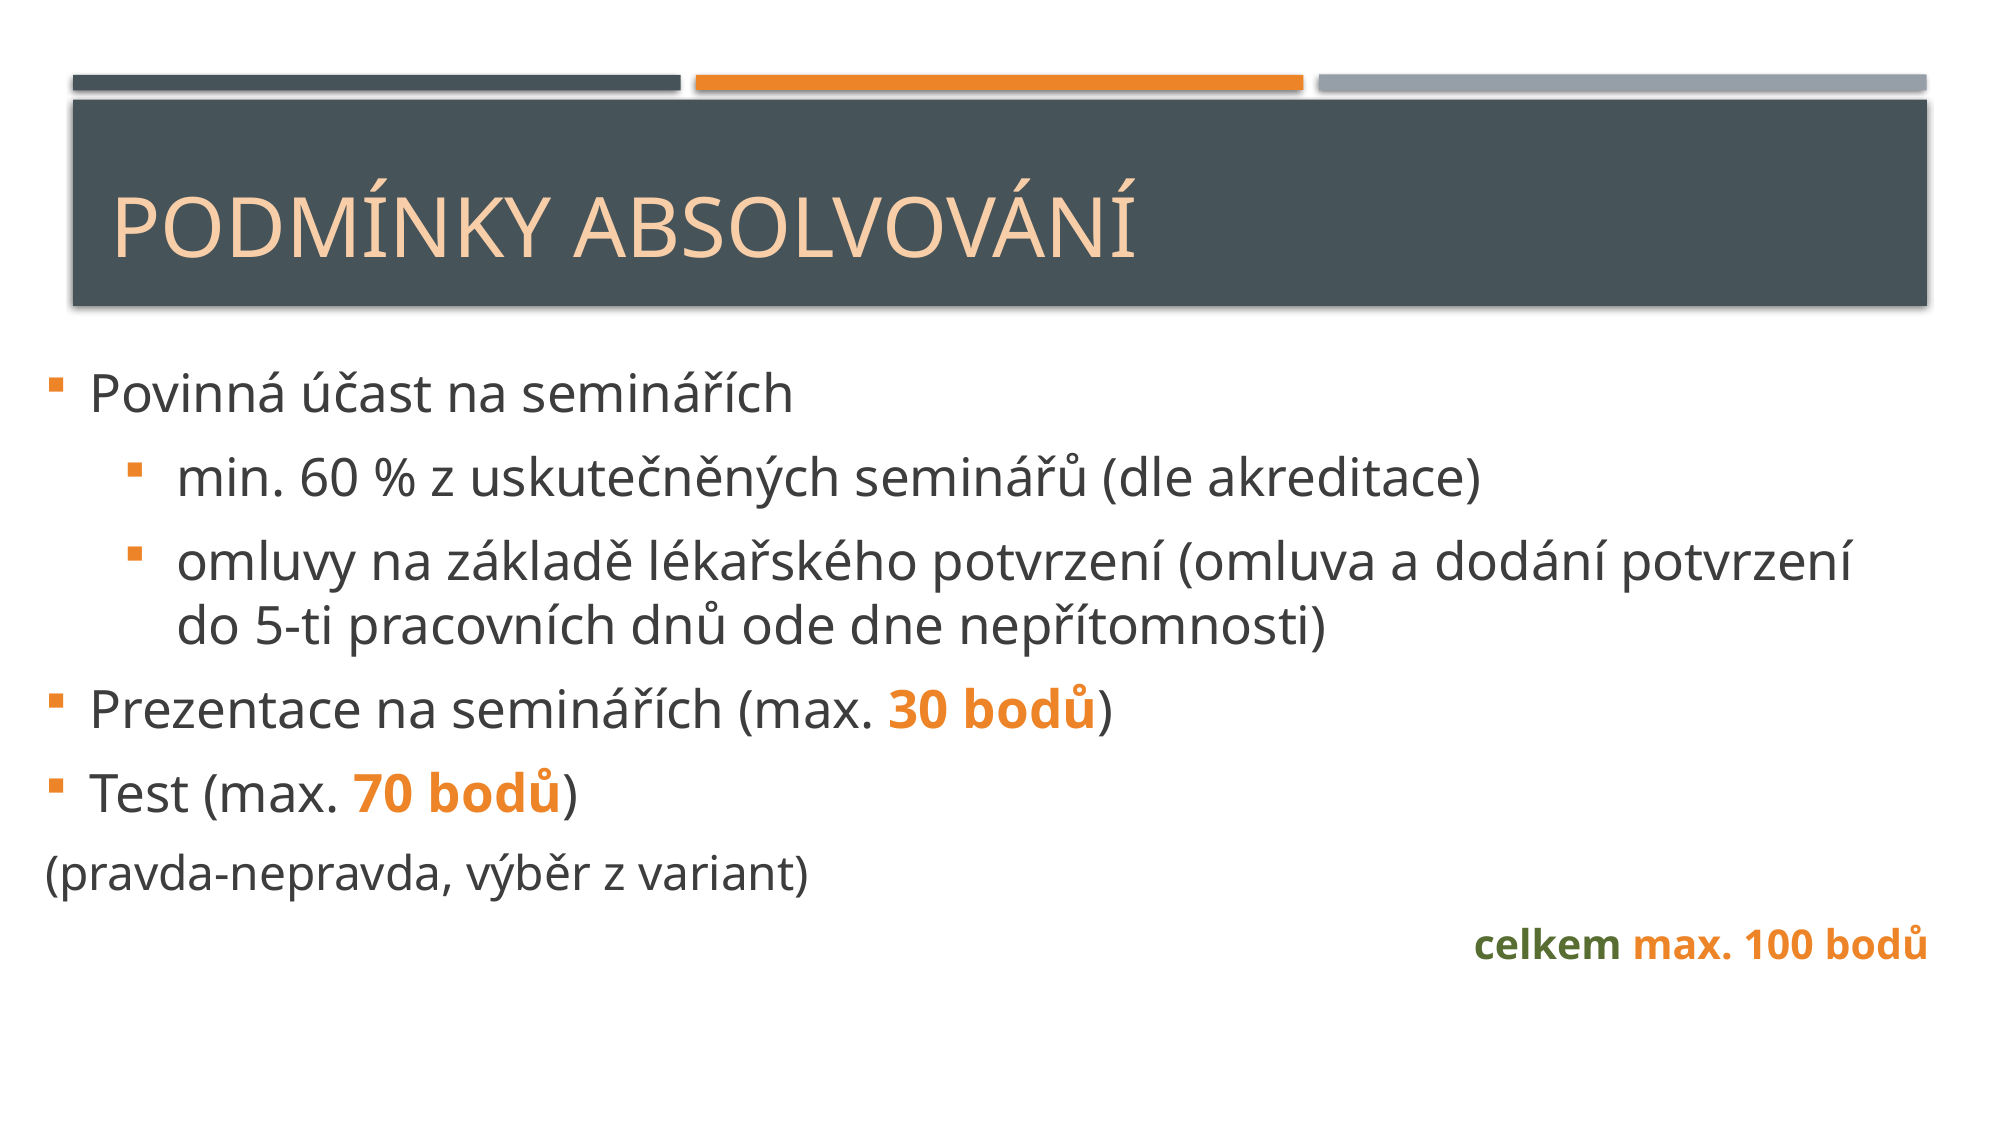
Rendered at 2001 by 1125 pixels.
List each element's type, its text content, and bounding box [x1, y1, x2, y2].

list Povinná účast na seminářích min. 60 % z uskutečněných seminářů (dle akreditace) omluvy na základě lékařského potvrzení (omluva a dodání potvrzení do 5-ti pracovních dnů ode dne nepřítomnosti) Prezentace na seminářích (max. 30 bodů) Test (max. 70 bodů) (pravda-nepravda, výběr z variant) celkem max. 100 bodů [30, 352, 1945, 978]
title Podmínky absolvování [95, 119, 1905, 282]
